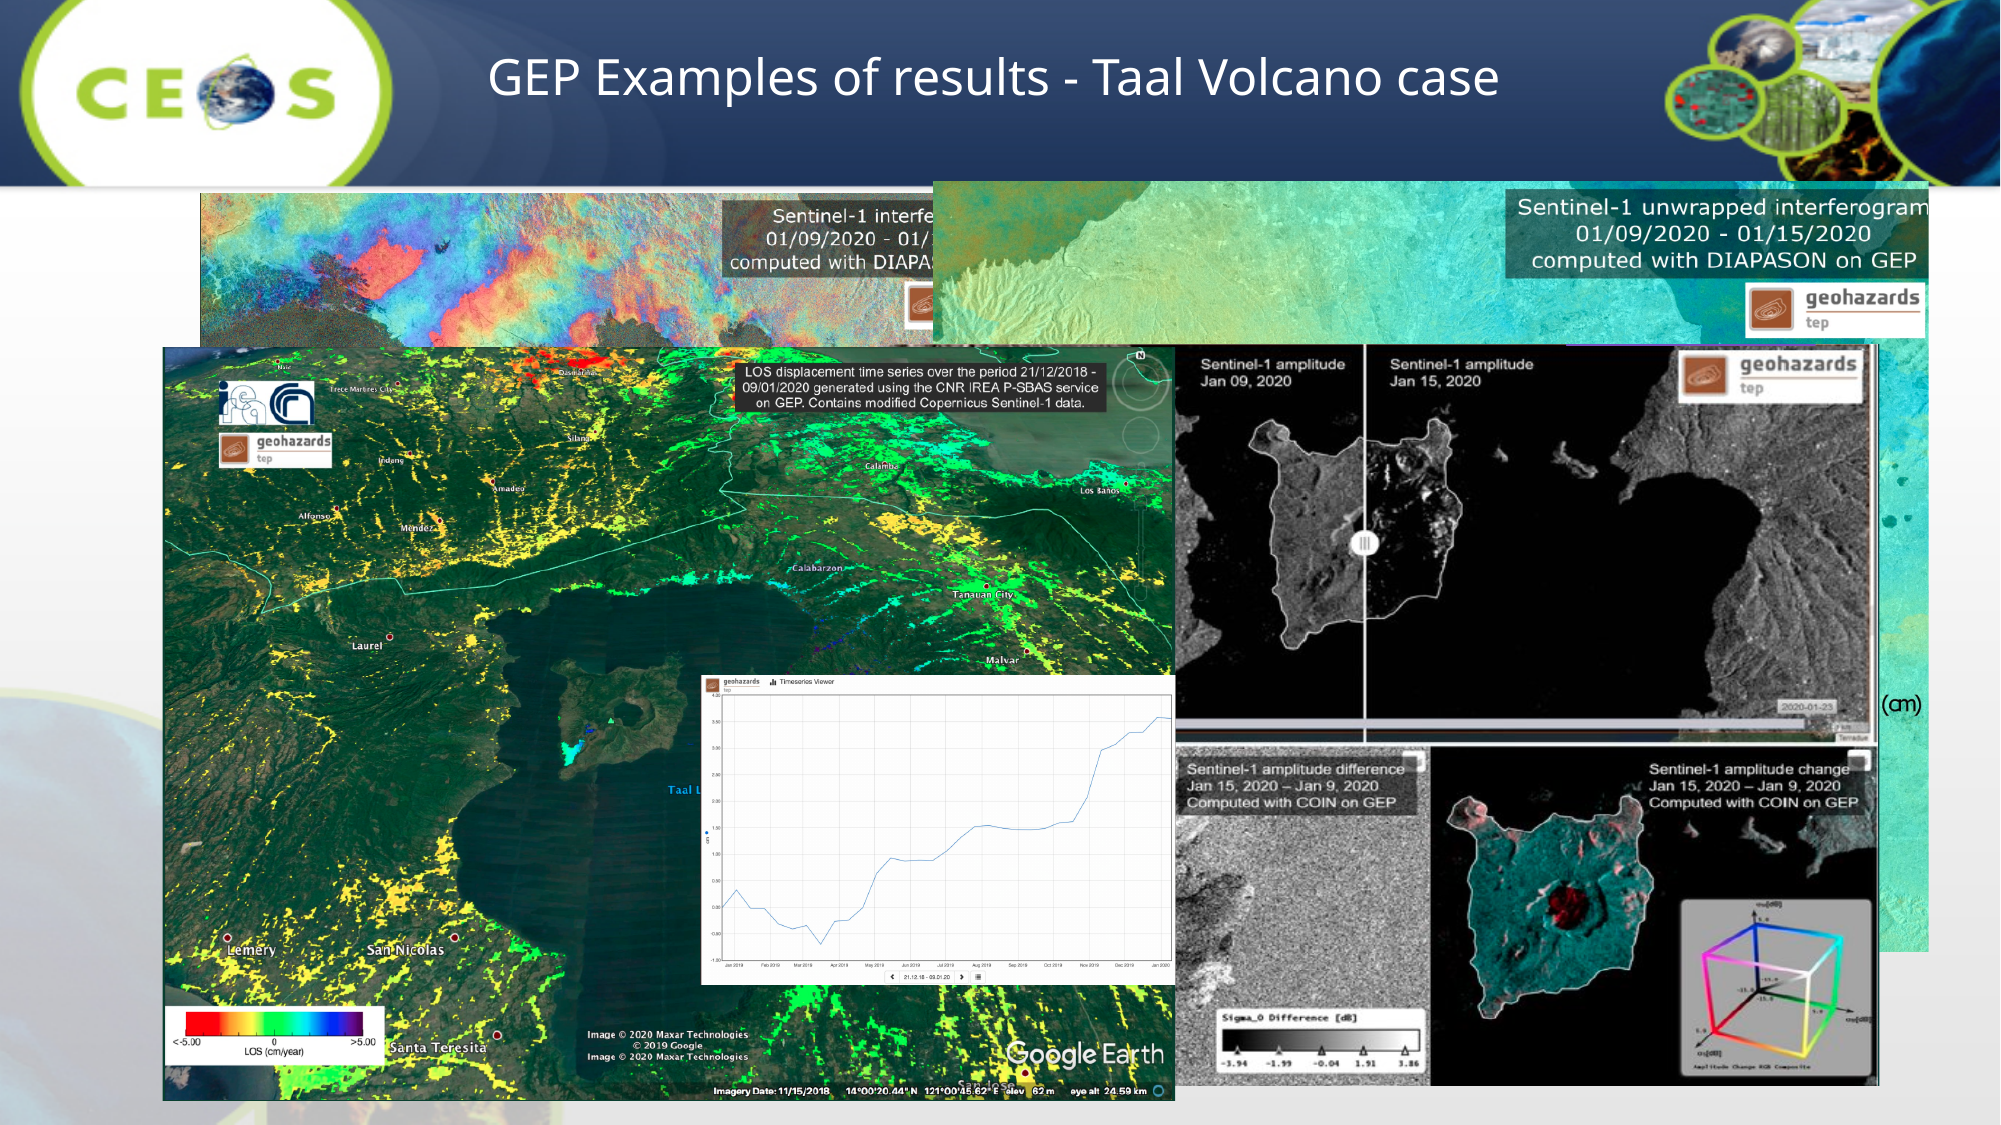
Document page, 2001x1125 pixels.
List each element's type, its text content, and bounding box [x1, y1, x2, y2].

title GEP Examples of results - Taal Volcano case [472, 37, 1611, 104]
picture [0, 0, 2001, 1125]
